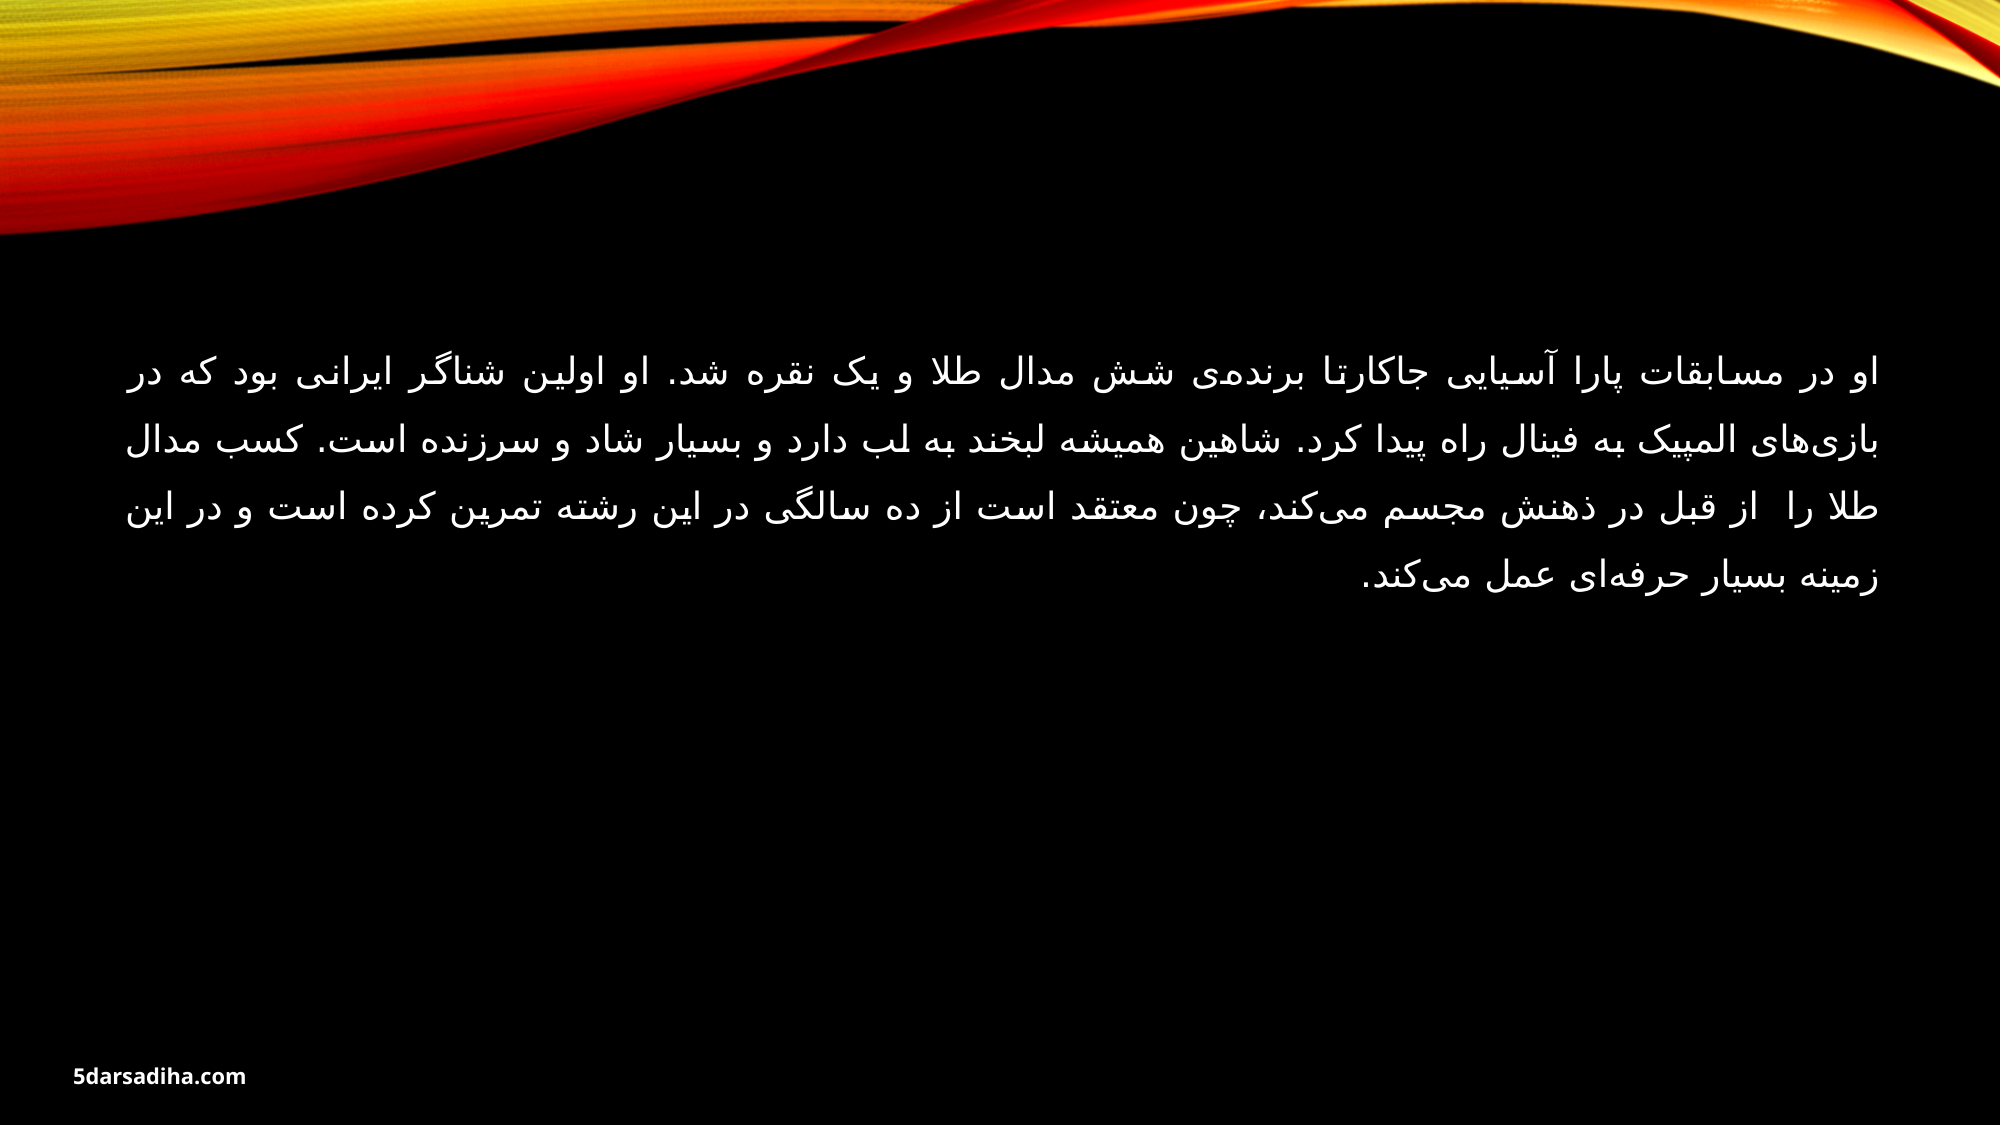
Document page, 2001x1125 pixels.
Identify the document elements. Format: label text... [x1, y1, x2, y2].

picture [0, 0, 2000, 237]
footer 5darsadiha.com [58, 1045, 1334, 1106]
text_box او در مسابقات پارا ‌آسیایی جاکارتا برنده‌ی شش مدال طلا و یک نقره شد. او اولین شناگر ایرانی بود که در بازی‌های المپیک به فینال راه پیدا کرد. شاهین همیشه لبخند به لب دارد و بسیار شاد و سرزنده است. کسب مدال طلا را از قبل در ذهنش مجسم می‌کند، چون معتقد است از ده سالگی در این رشته تمرین کرده است و در این زمینه بسیار حرفه‌ای عمل می‌کند. [109, 317, 1895, 670]
